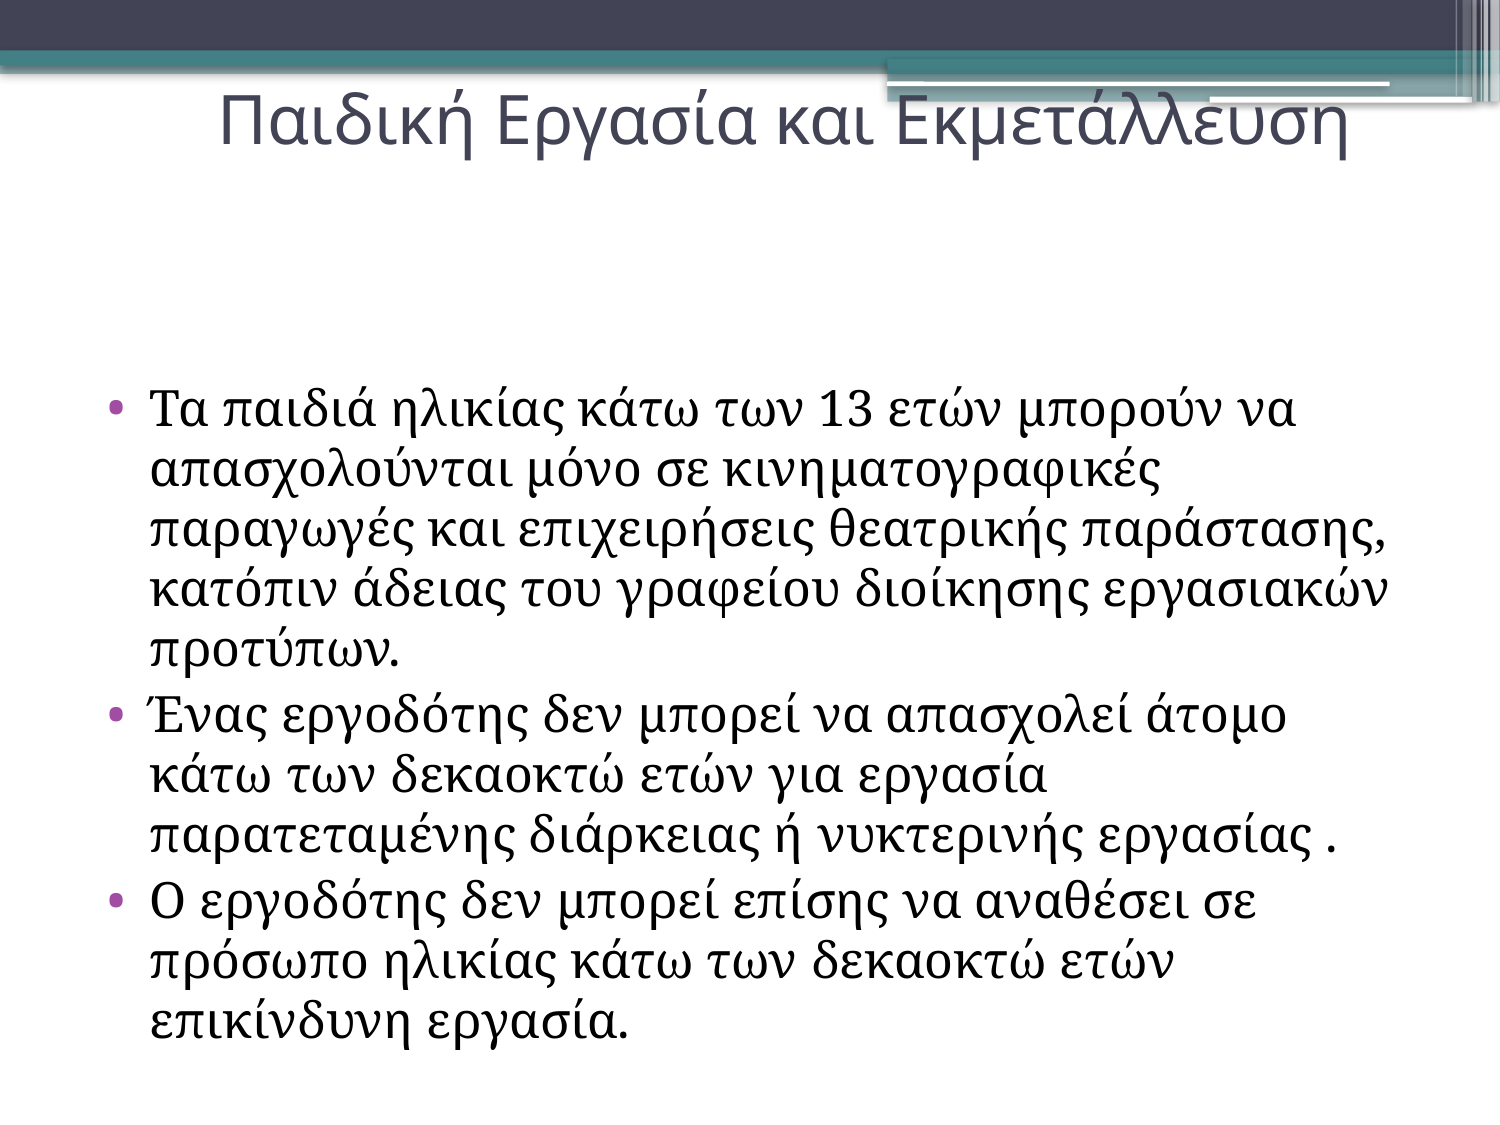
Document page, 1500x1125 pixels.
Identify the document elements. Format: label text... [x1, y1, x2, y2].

title Παιδική Εργασία και Εκμετάλλευση [147, 42, 1423, 193]
list Τα παιδιά ηλικίας κάτω των 13 ετών μπορούν να απασχολούνται μόνο σε κινηματογραφικές παραγωγές και επιχειρήσεις θεατρικής παράστασης, κατόπιν άδειας του γραφείου διοίκησης εργασιακών προτύπων. Ένας εργοδότης δεν μπορεί να απασχολεί άτομο κάτω των δεκαοκτώ ετών για εργασία παρατεταμένης διάρκειας ή νυκτερινής εργασίας . Ο εργοδότης δεν μπορεί επίσης να αναθέσει σε πρόσωπο ηλικίας κάτω των δεκαοκτώ ετών επικίνδυνη εργασία. [75, 368, 1425, 1079]
